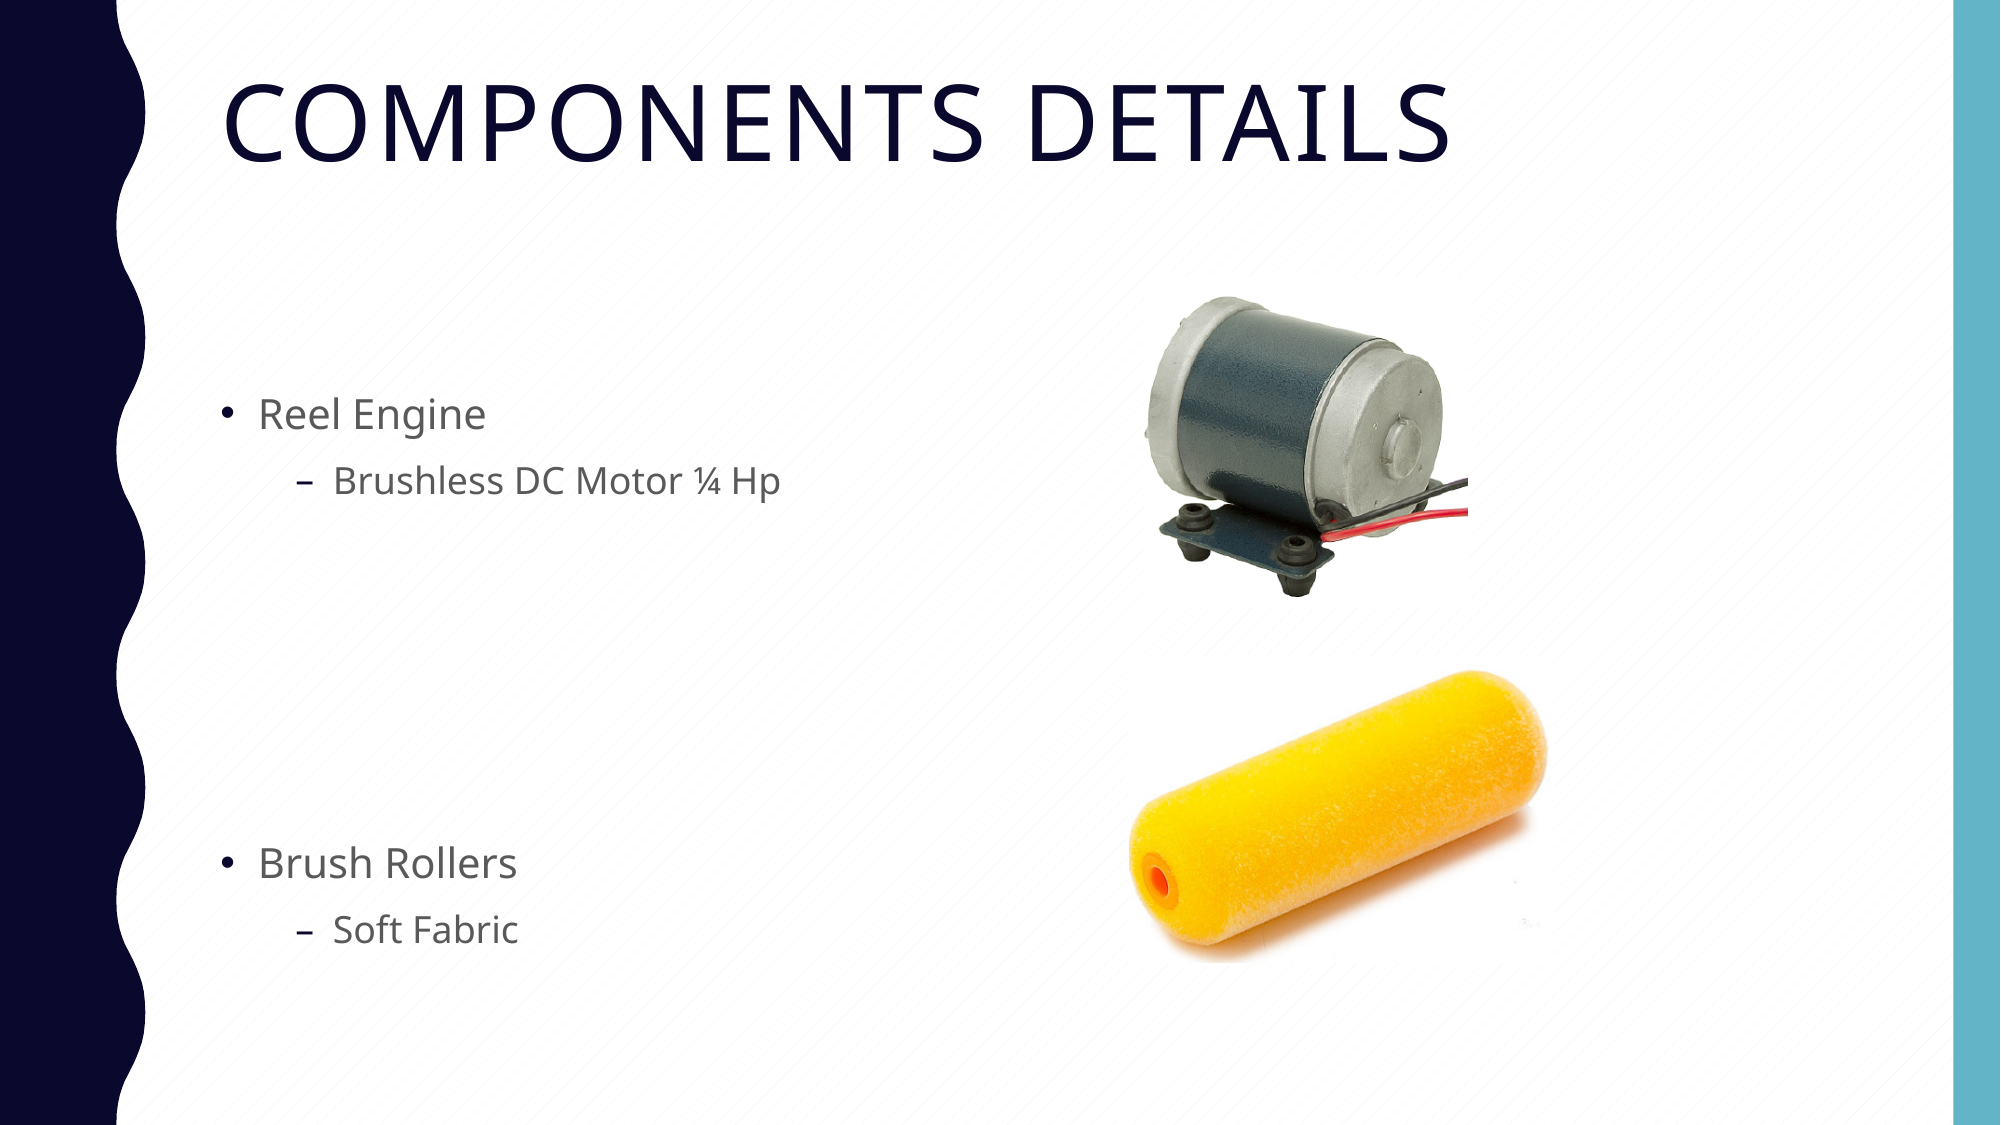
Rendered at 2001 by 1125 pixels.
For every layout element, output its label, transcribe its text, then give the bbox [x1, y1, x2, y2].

picture [1129, 656, 1553, 964]
title Components Details [205, 62, 1875, 308]
list Reel Engine Brushless DC Motor ¼ Hp Brush Rollers Soft Fabric [205, 375, 1875, 965]
picture [1144, 277, 1468, 608]
